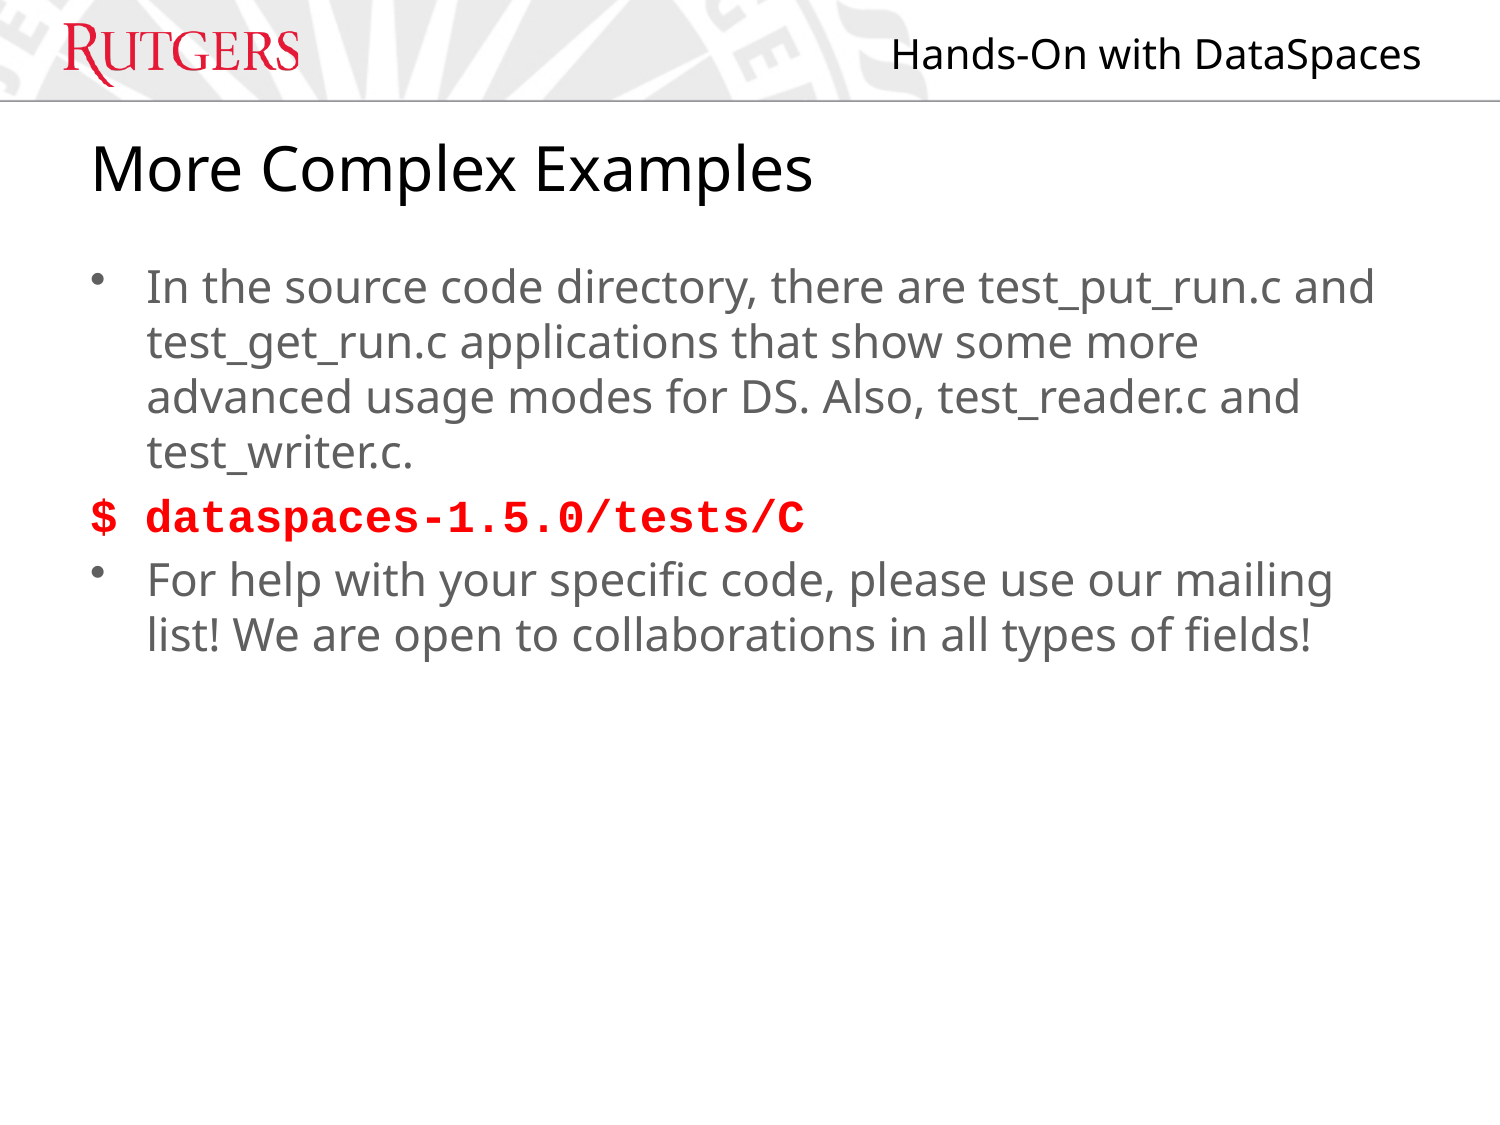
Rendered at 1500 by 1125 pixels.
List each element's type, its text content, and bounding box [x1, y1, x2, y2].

picture [0, 0, 1500, 102]
title More Complex Examples [75, 99, 1425, 233]
list In the source code directory, there are test_put_run.c and test_get_run.c applications that show some more advanced usage modes for DS. Also, test_reader.c and test_writer.c. $ dataspaces-1.5.0/tests/C For help with your specific code, please use our mailing list! We are open to collaborations in all types of fields! [75, 249, 1425, 994]
